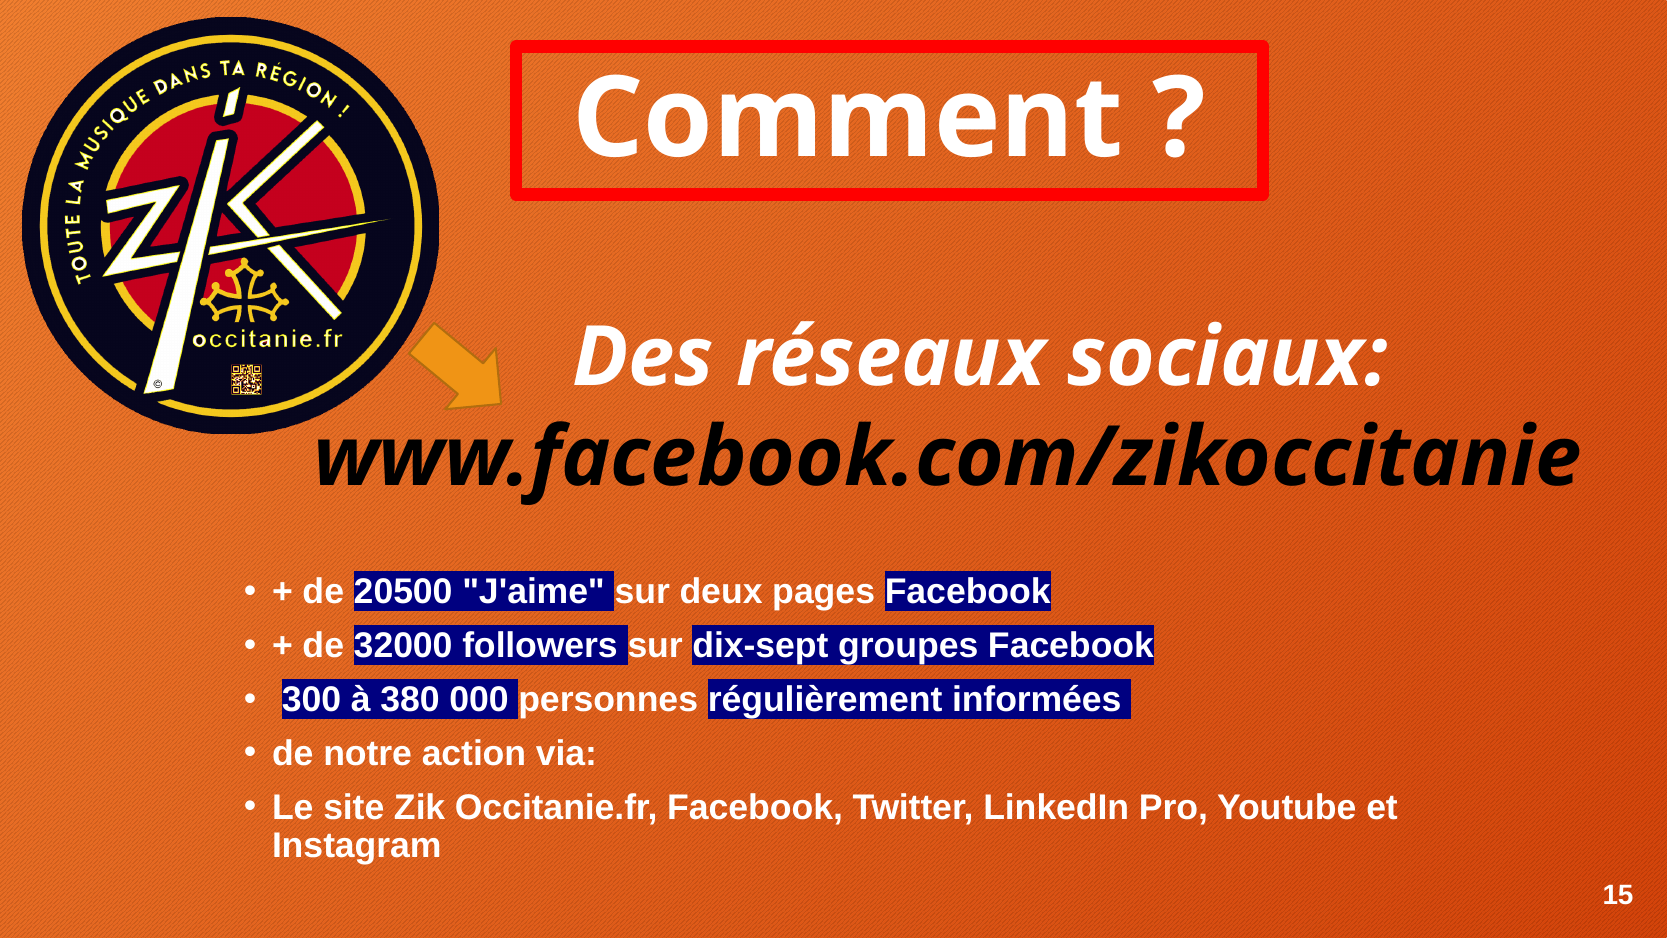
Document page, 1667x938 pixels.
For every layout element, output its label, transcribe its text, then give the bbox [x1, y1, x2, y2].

picture [22, 17, 439, 434]
text_box + de 20500 "J'aime" sur deux pages Facebook + de 32000 followers sur dix-sept groupes Facebook 300 à 380 000 personnes régulièrement informées de notre action via: Le site Zik Occitanie.fr, Facebook, Twitter, LinkedIn Pro, Youtube et Instagram [228, 565, 1550, 876]
title Comment ? [515, 46, 1263, 195]
text_box Des réseaux sociaux: www.facebook.com/zikoccitanie [228, 294, 1667, 510]
